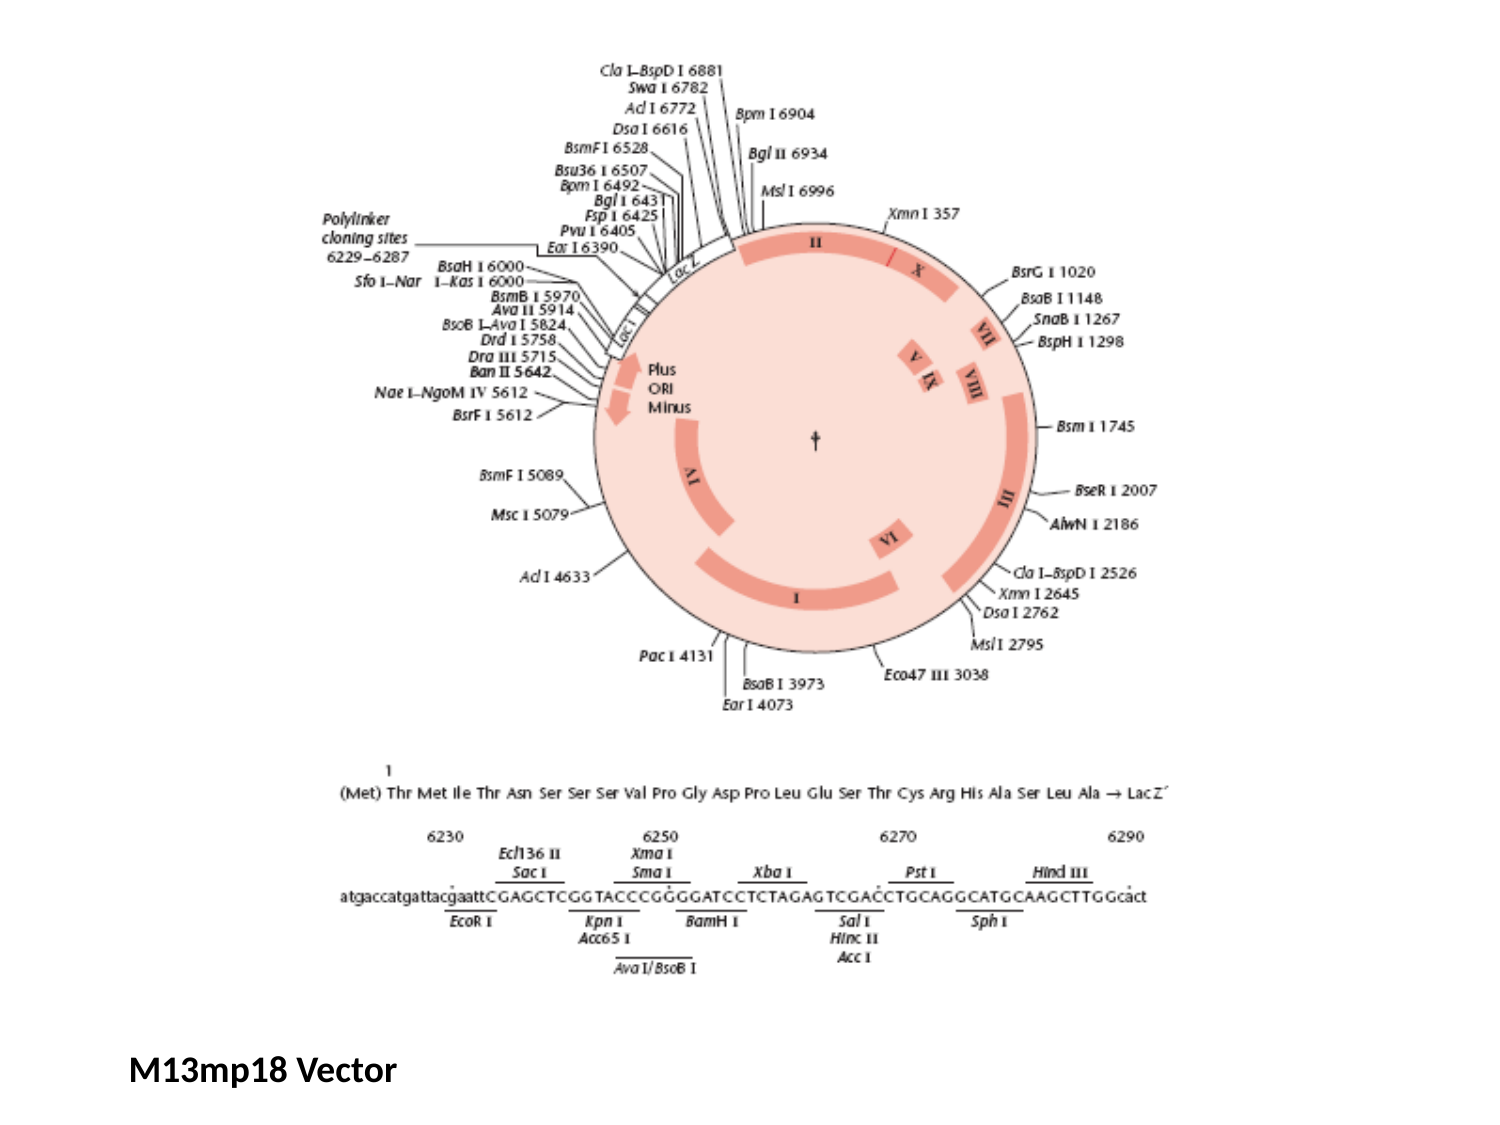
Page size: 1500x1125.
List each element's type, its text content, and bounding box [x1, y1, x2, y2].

picture [128, 24, 1338, 990]
text_box M13mp18 Vector [113, 1037, 413, 1098]
